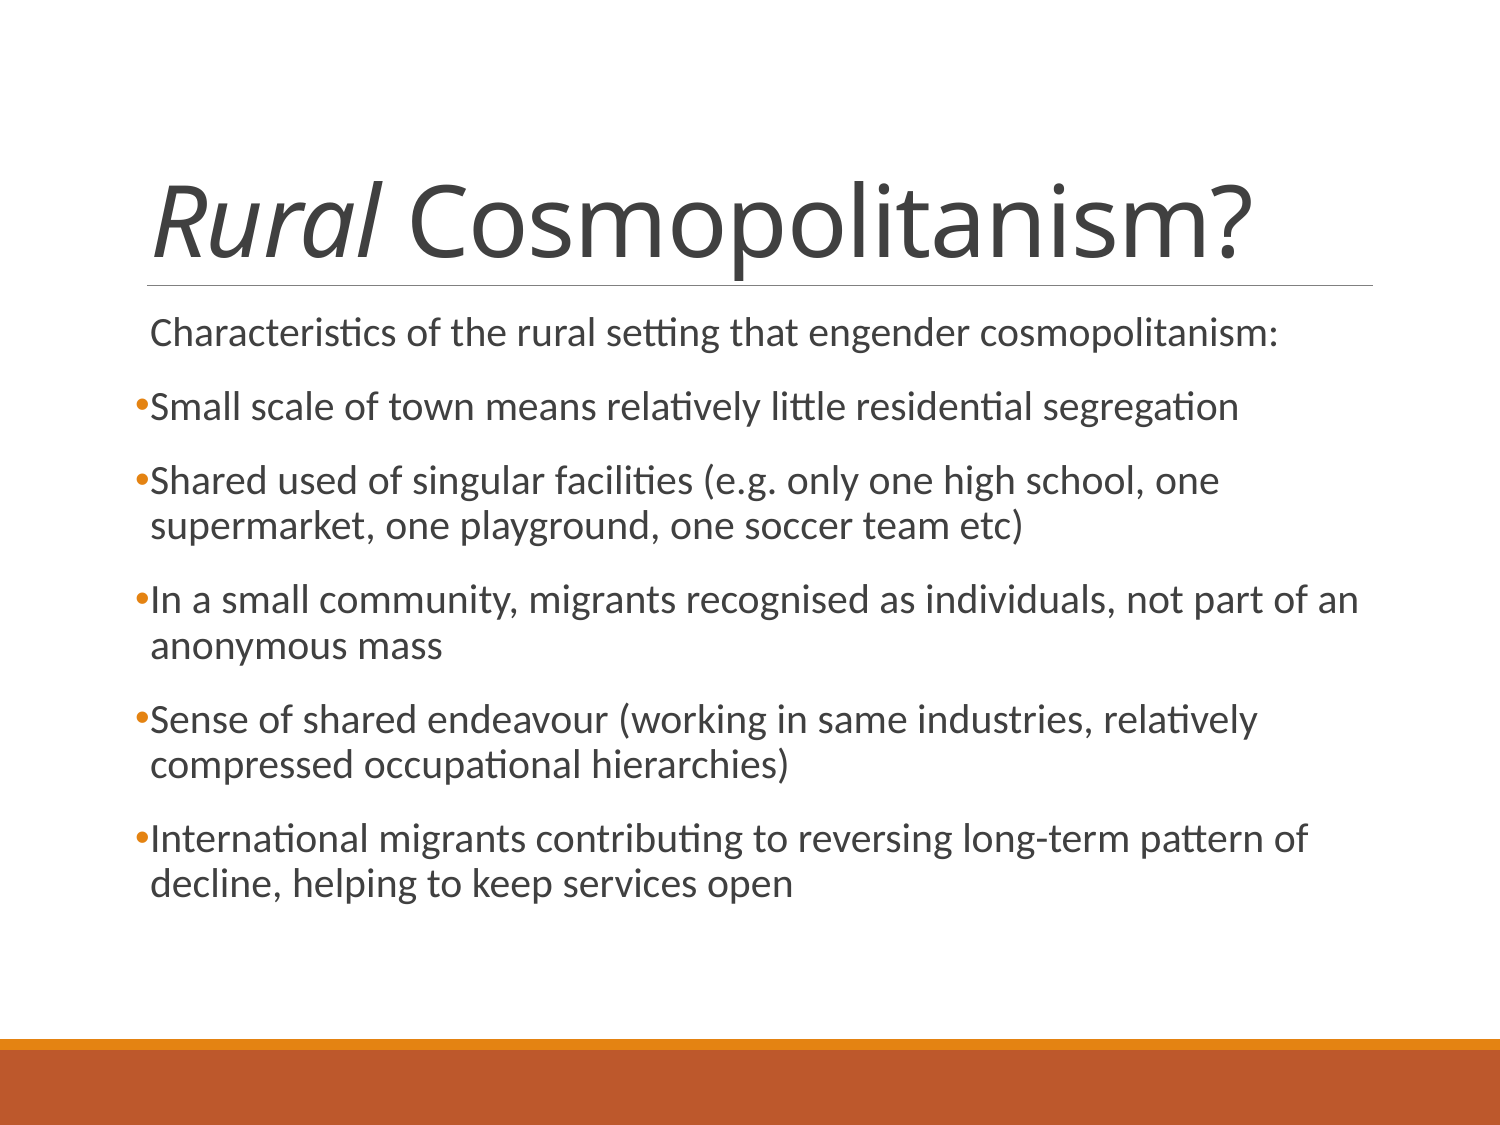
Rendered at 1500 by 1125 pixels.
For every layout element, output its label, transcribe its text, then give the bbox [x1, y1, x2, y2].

list Characteristics of the rural setting that engender cosmopolitanism: Small scale of town means relatively little residential segregation Shared used of singular facilities (e.g. only one high school, one supermarket, one playground, one soccer team etc) In a small community, migrants recognised as individuals, not part of an anonymous mass Sense of shared endeavour (working in same industries, relatively compressed occupational hierarchies) International migrants contributing to reversing long-term pattern of decline, helping to keep services open [135, 302, 1373, 963]
title Rural Cosmopolitanism? [135, 47, 1373, 285]
